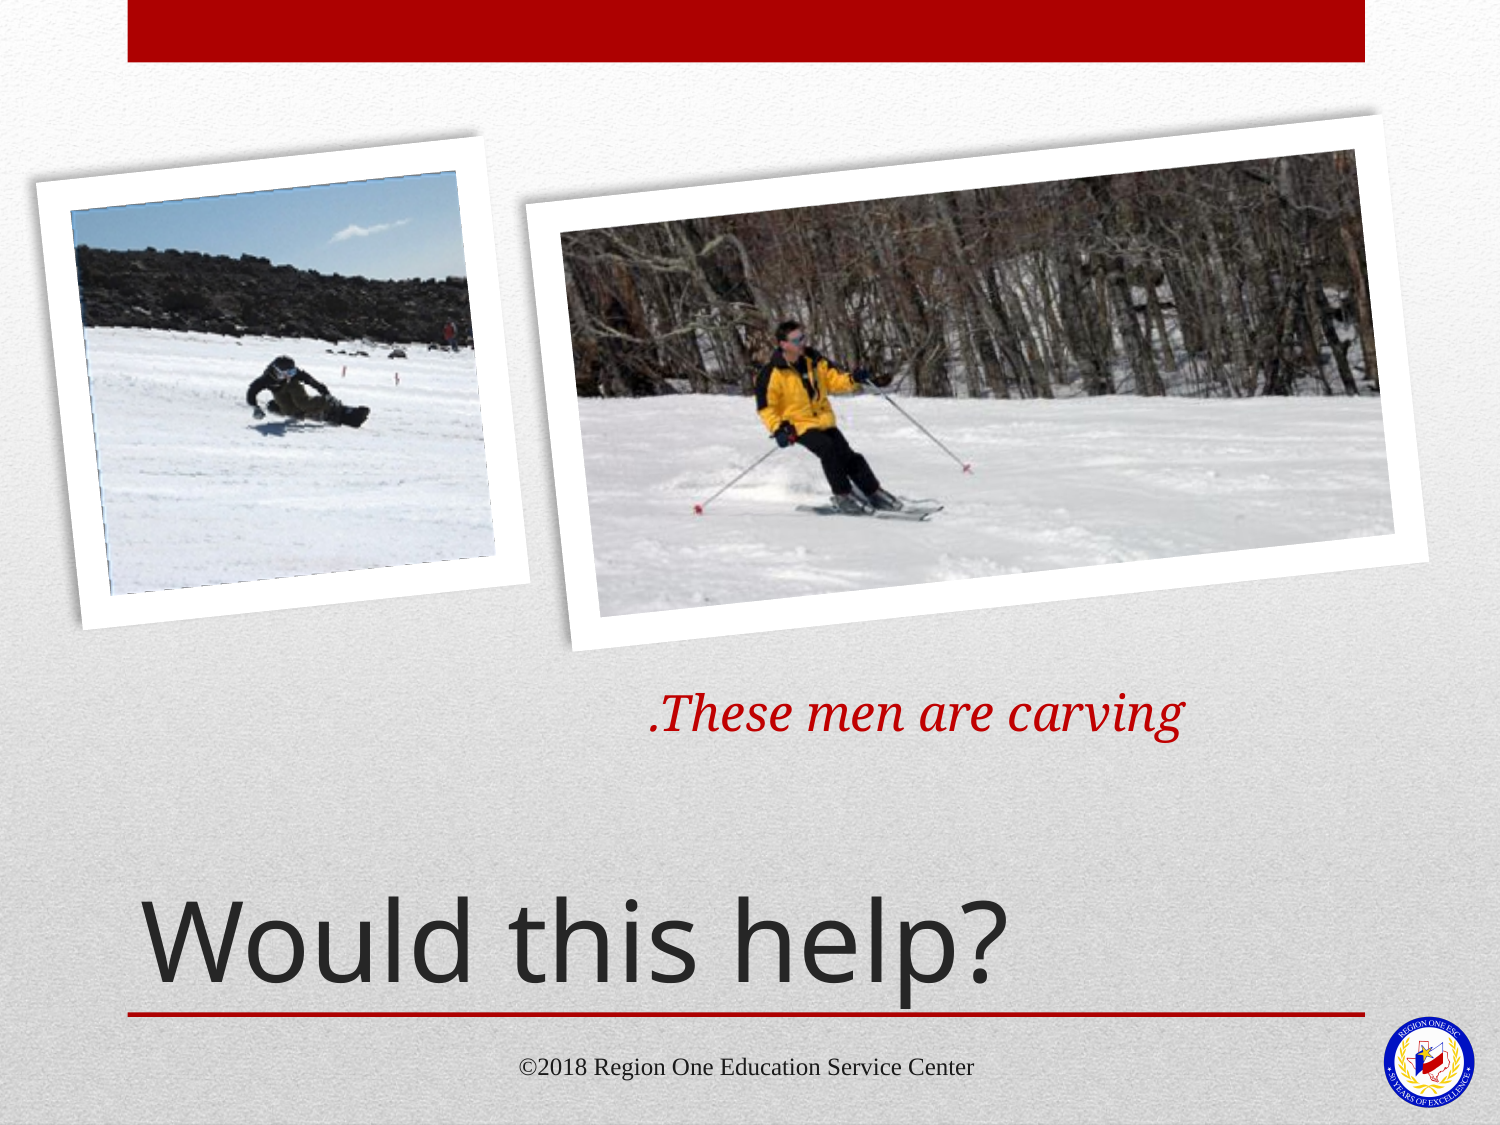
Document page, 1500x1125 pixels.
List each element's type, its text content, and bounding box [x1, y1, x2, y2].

picture [561, 150, 1394, 617]
title Would this help? [125, 750, 1238, 1013]
picture [71, 172, 495, 595]
footer ©2018 Region One Education Service Center [131, 1035, 1363, 1096]
picture [1382, 1015, 1476, 1108]
text_box These men are carving. [307, 674, 1302, 749]
